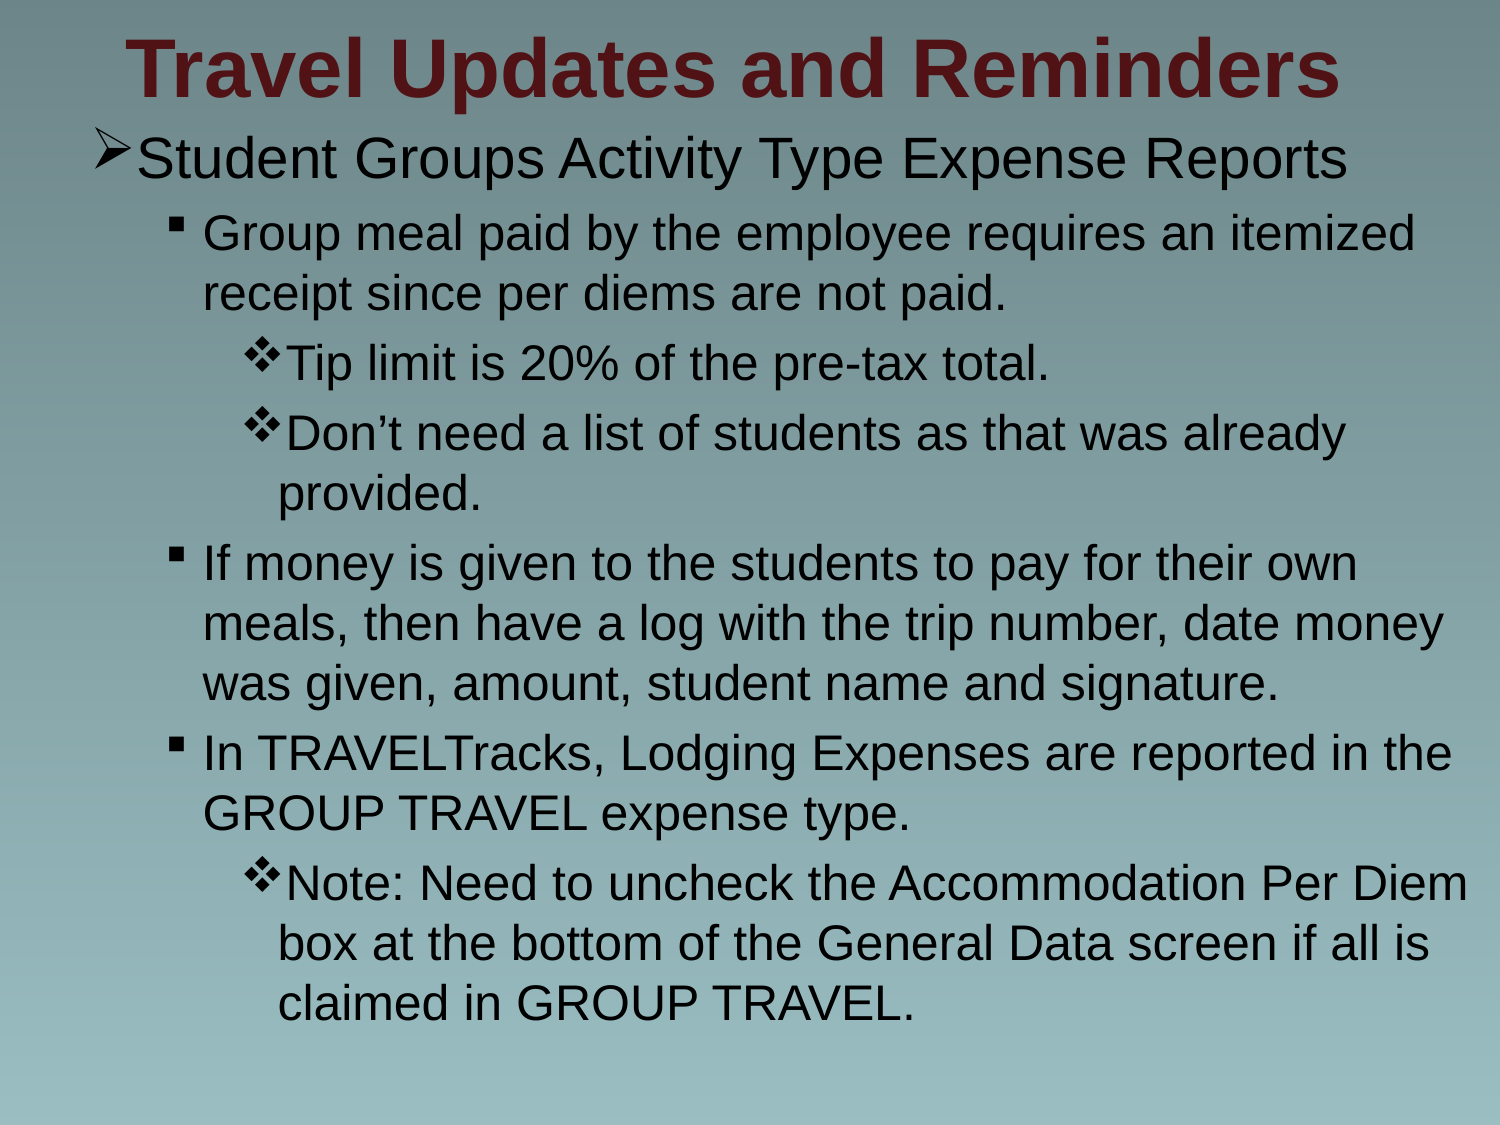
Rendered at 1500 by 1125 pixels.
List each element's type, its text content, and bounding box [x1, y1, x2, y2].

list Student Groups Activity Type Expense Reports Group meal paid by the employee requires an itemized receipt since per diems are not paid. Tip limit is 20% of the pre-tax total. Don’t need a list of students as that was already provided. If money is given to the students to pay for their own meals, then have a log with the trip number, date money was given, amount, student name and signature. In TRAVELTracks, Lodging Expenses are reported in the GROUP TRAVEL expense type. Note: Need to uncheck the Accommodation Per Diem box at the bottom of the General Data screen if all is claimed in GROUP TRAVEL. [0, 81, 1500, 1057]
title Travel Updates and Reminders [40, 0, 1428, 81]
